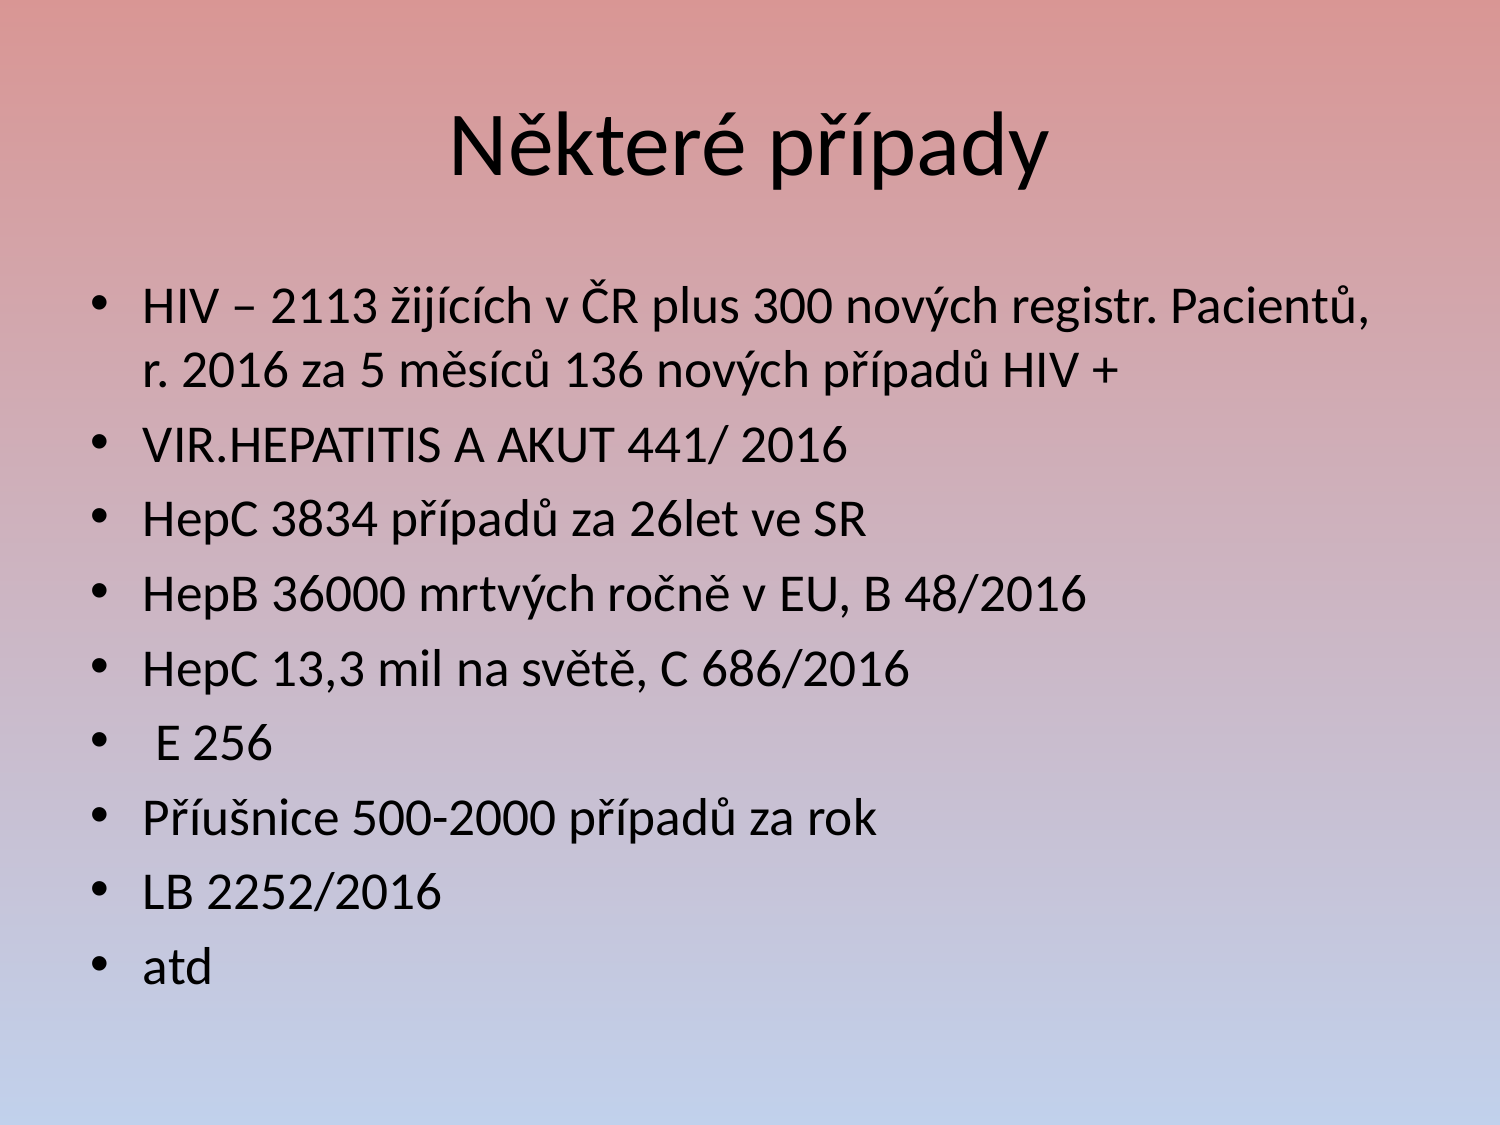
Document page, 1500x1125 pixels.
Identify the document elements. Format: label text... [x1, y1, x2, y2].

title Některé případy [75, 45, 1425, 233]
list HIV – 2113 žijících v ČR plus 300 nových registr. Pacientů, r. 2016 za 5 měsíců 136 nových případů HIV + VIR.HEPATITIS A AKUT 441/ 2016 HepC 3834 případů za 26let ve SR HepB 36000 mrtvých ročně v EU, B 48/2016 HepC 13,3 mil na světě, C 686/2016 E 256 Příušnice 500-2000 případů za rok LB 2252/2016 atd [75, 262, 1425, 1005]
